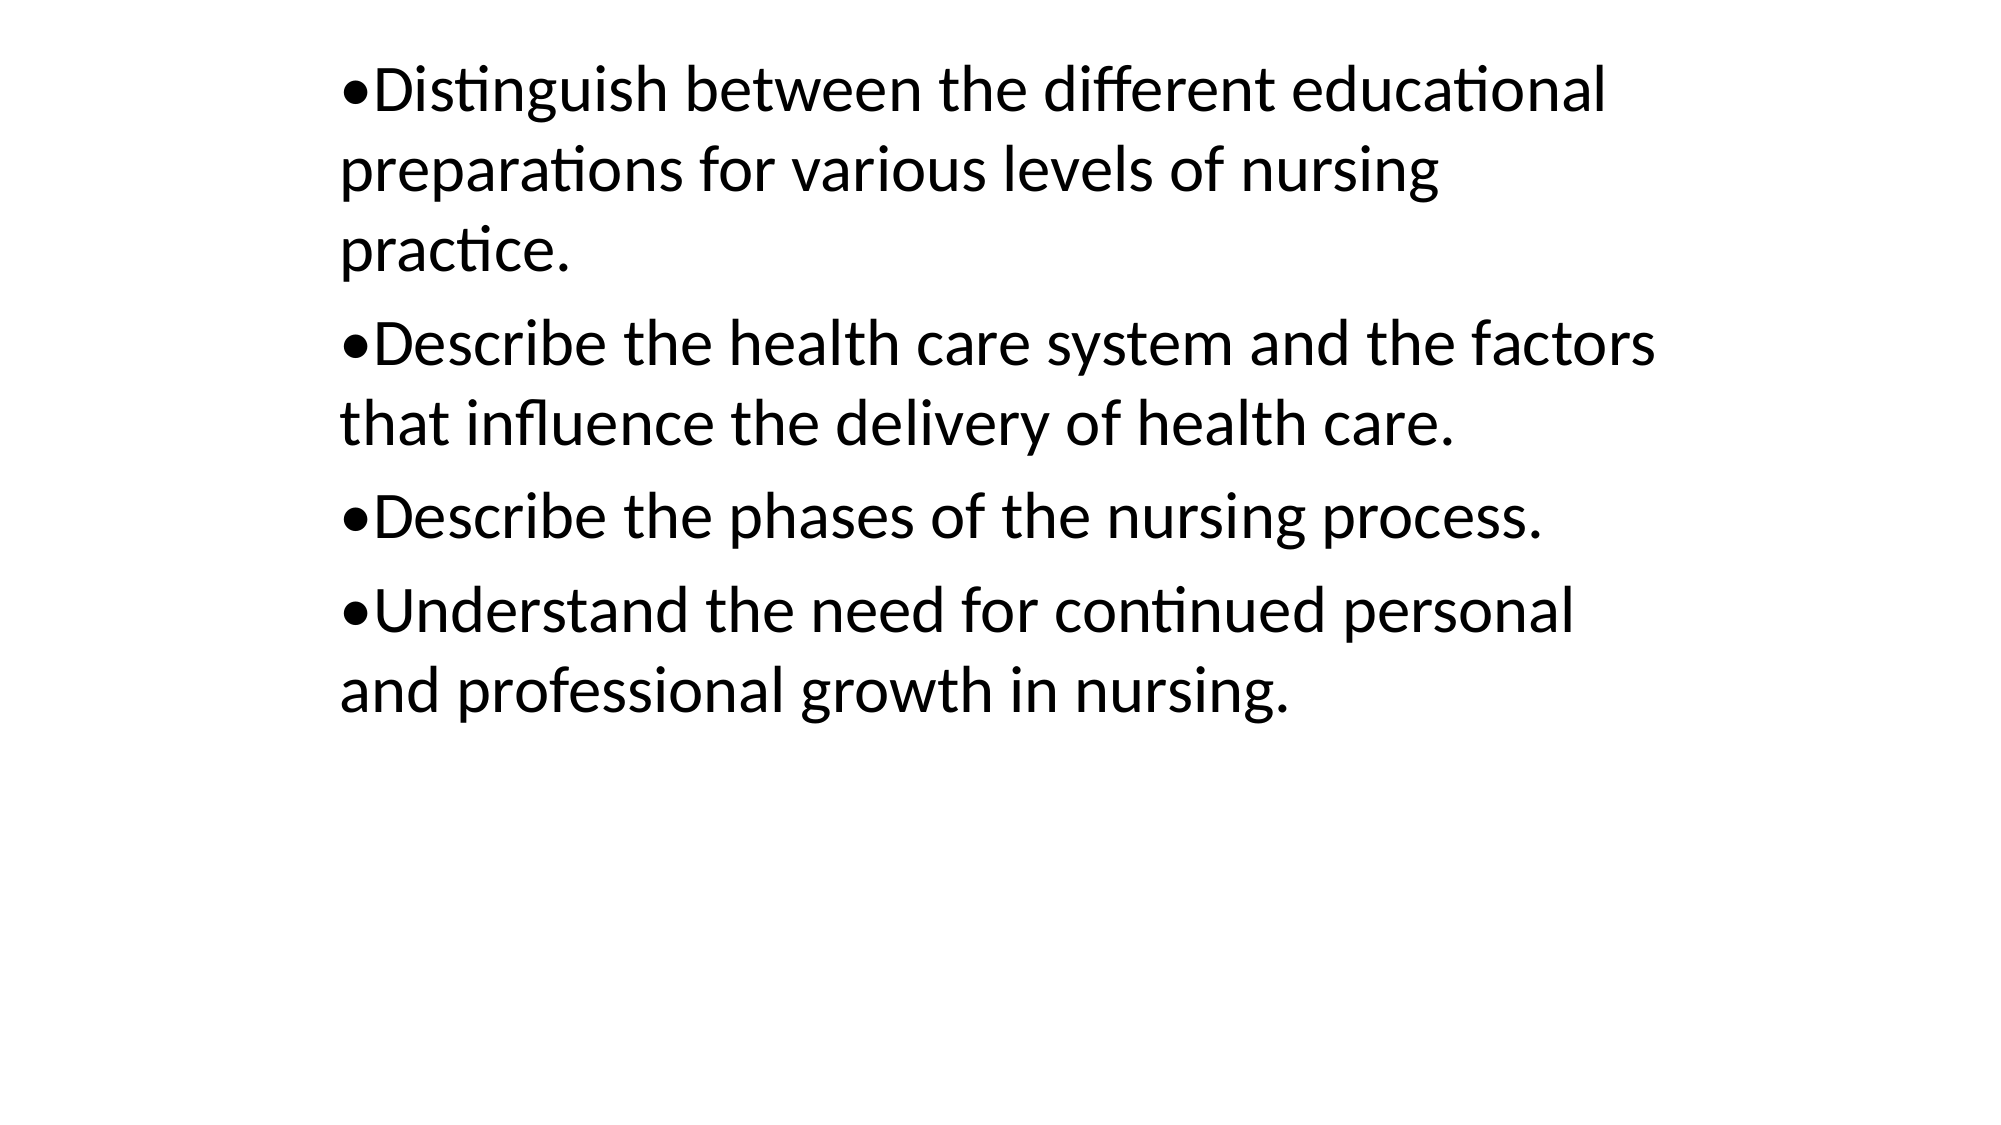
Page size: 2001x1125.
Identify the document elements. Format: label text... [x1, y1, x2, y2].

list •Distinguish between the different educational preparations for various levels of nursing practice. •Describe the health care system and the factors that influence the delivery of health care. •Describe the phases of the nursing process. •Understand the need for continued personal and professional growth in nursing. [324, 37, 1675, 1088]
